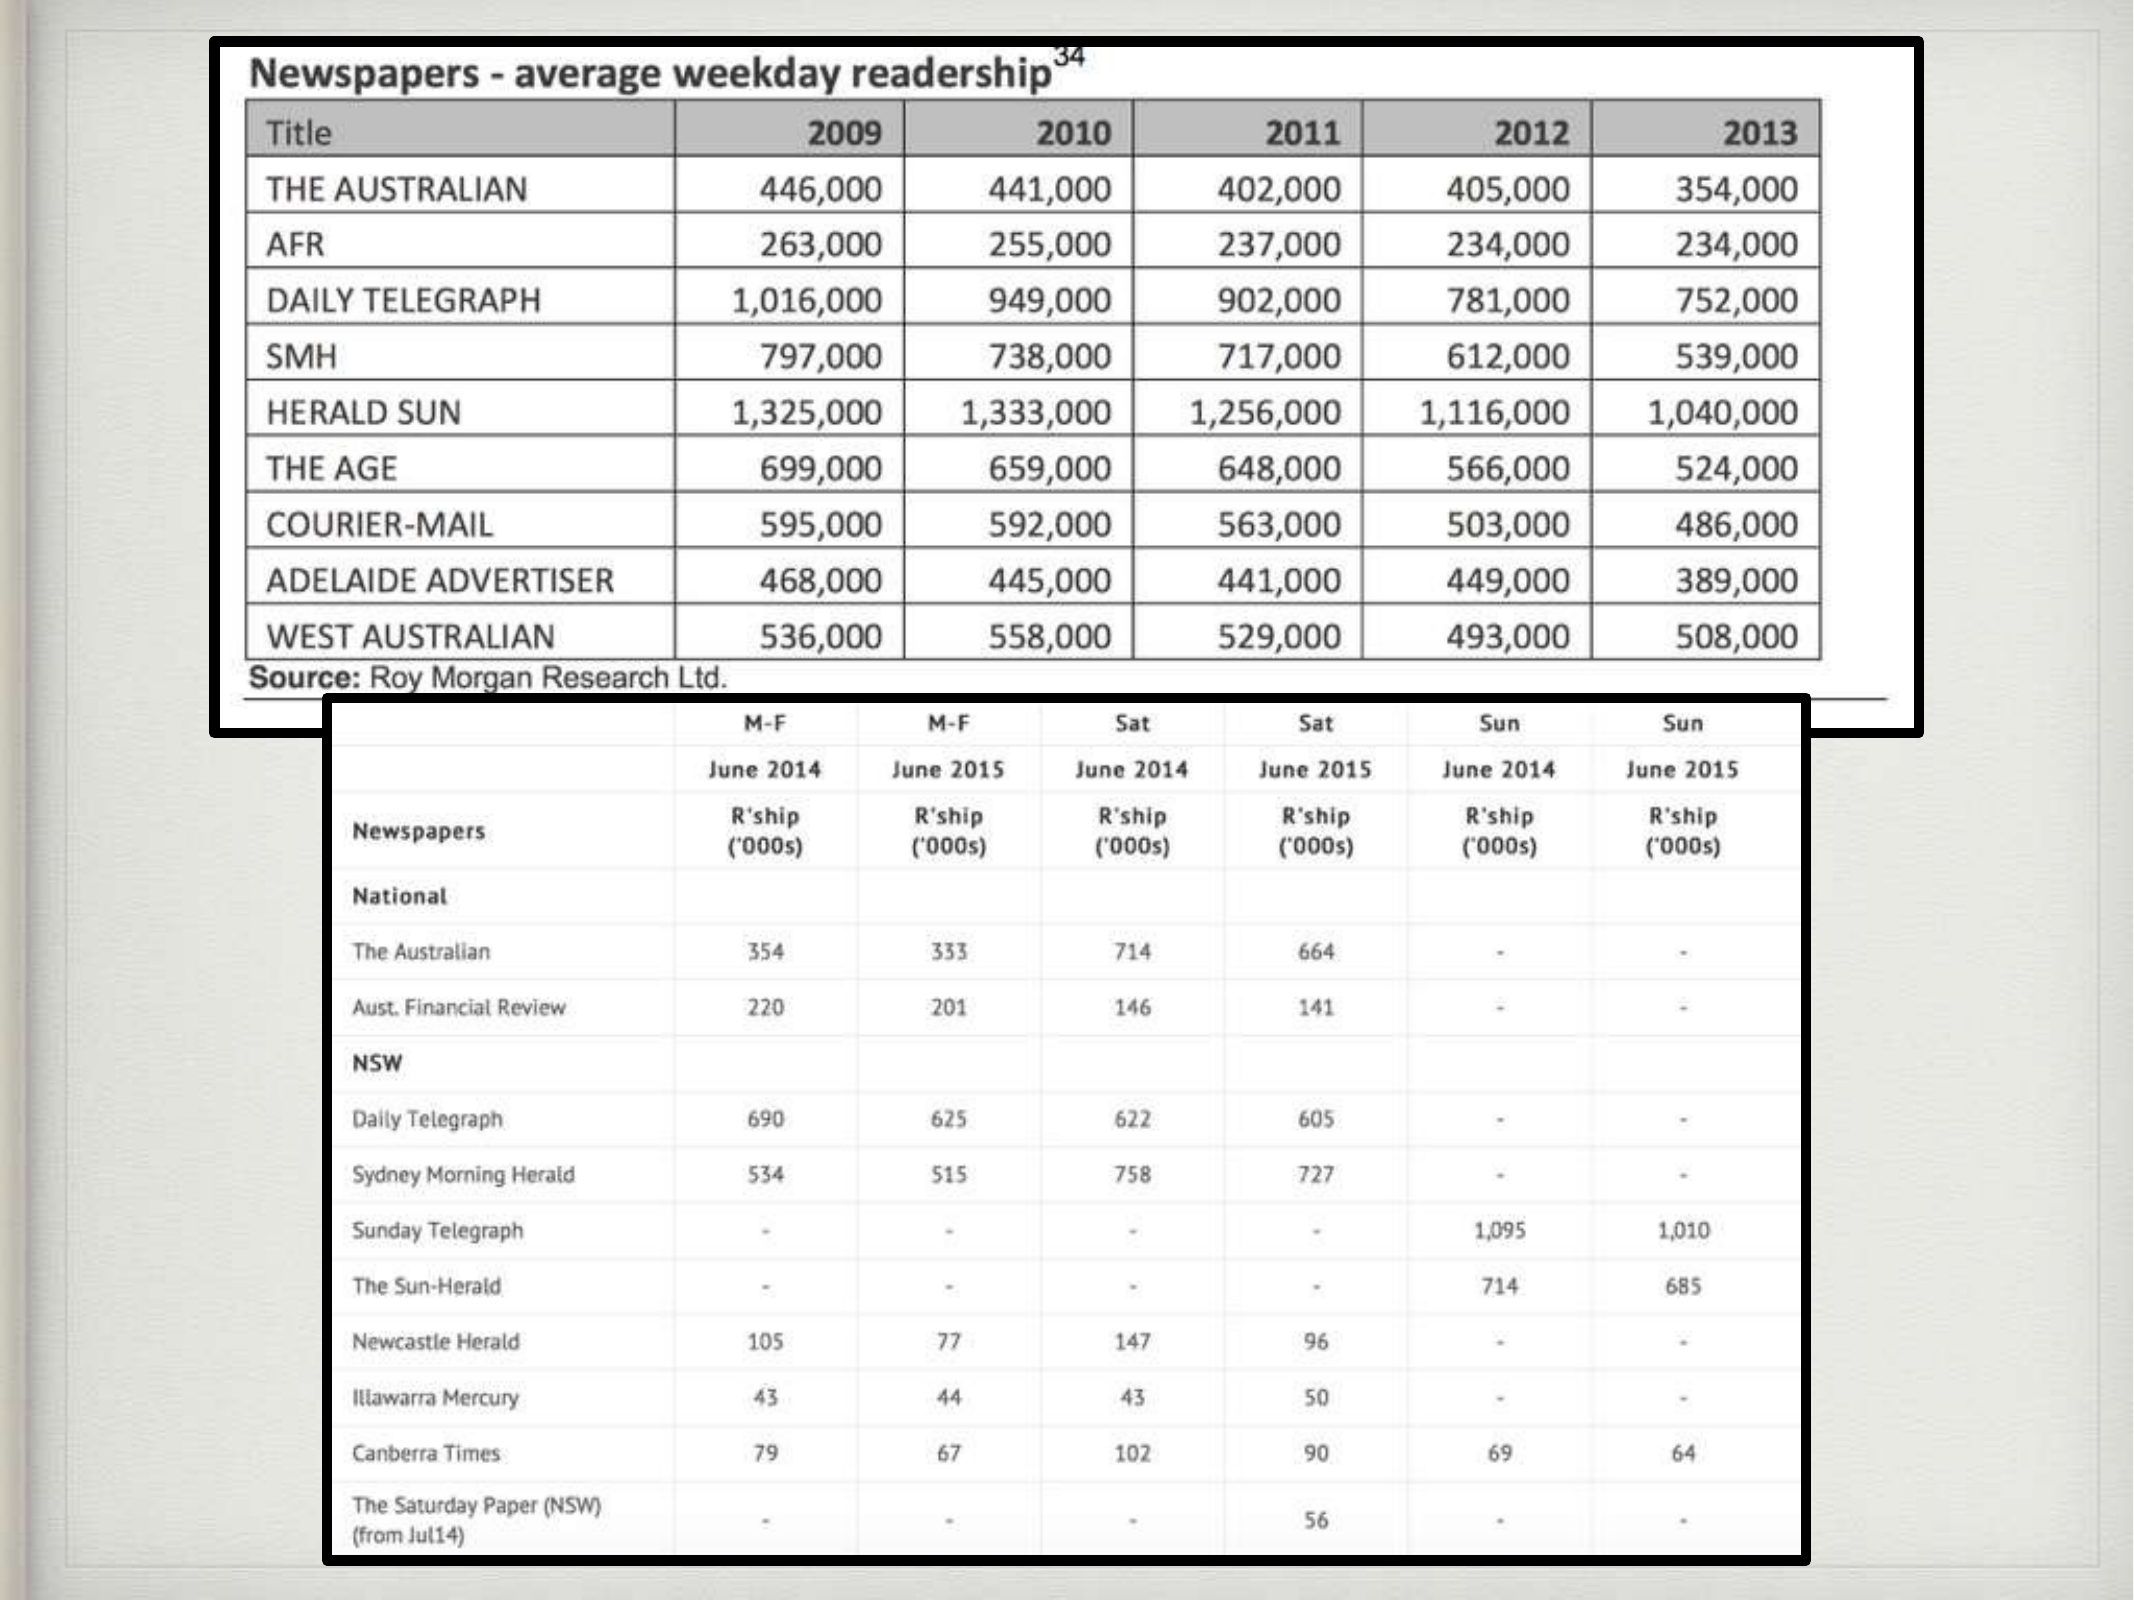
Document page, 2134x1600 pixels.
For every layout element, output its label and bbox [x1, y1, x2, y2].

picture [0, 0, 2134, 1600]
text_box [327, 697, 1807, 1561]
text_box [214, 41, 1919, 734]
